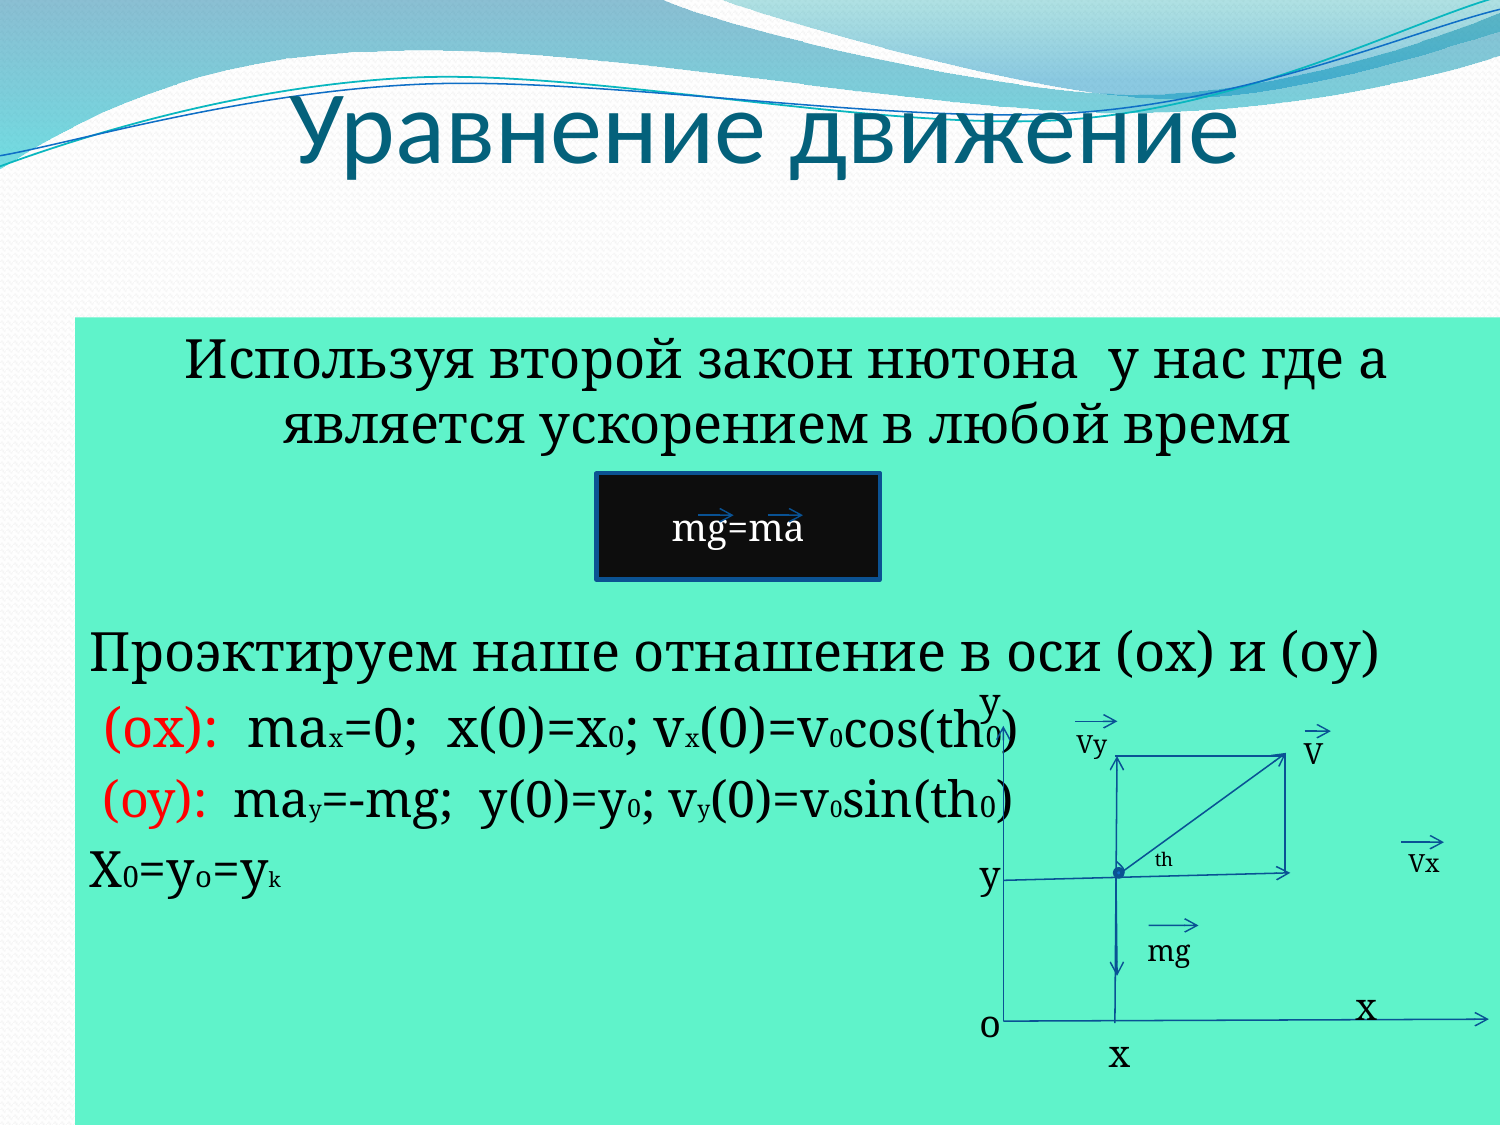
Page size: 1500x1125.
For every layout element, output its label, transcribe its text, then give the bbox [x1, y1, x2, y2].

text_box у [964, 670, 1000, 731]
list Используя второй закон нютона у нас где а является ускорением в любой время Проэктируем наше отнашение в оси (ох) и (оу) (ox): max=0; x(0)=x0; vx(0)=v0cos(th0) (oy): may=-mg; y(0)=y0; vy(0)=v0sin(th0) X0=yo=yk [75, 317, 1500, 1125]
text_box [1124, 1018, 1490, 1022]
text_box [1114, 985, 1118, 1024]
text_box Vy [1061, 721, 1123, 766]
text_box Vx [1393, 840, 1489, 886]
text_box y [964, 844, 998, 904]
text_box mg [1132, 925, 1265, 976]
text_box mg=ma [594, 471, 882, 582]
text_box V [1288, 728, 1347, 778]
text_box о [964, 992, 1024, 1053]
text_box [1003, 1018, 1107, 1022]
text_box x [1093, 1035, 1137, 1083]
text_box х [1340, 975, 1388, 1018]
title Уравнение движение [289, 0, 1474, 185]
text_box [1116, 752, 1287, 877]
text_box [1003, 872, 1107, 881]
